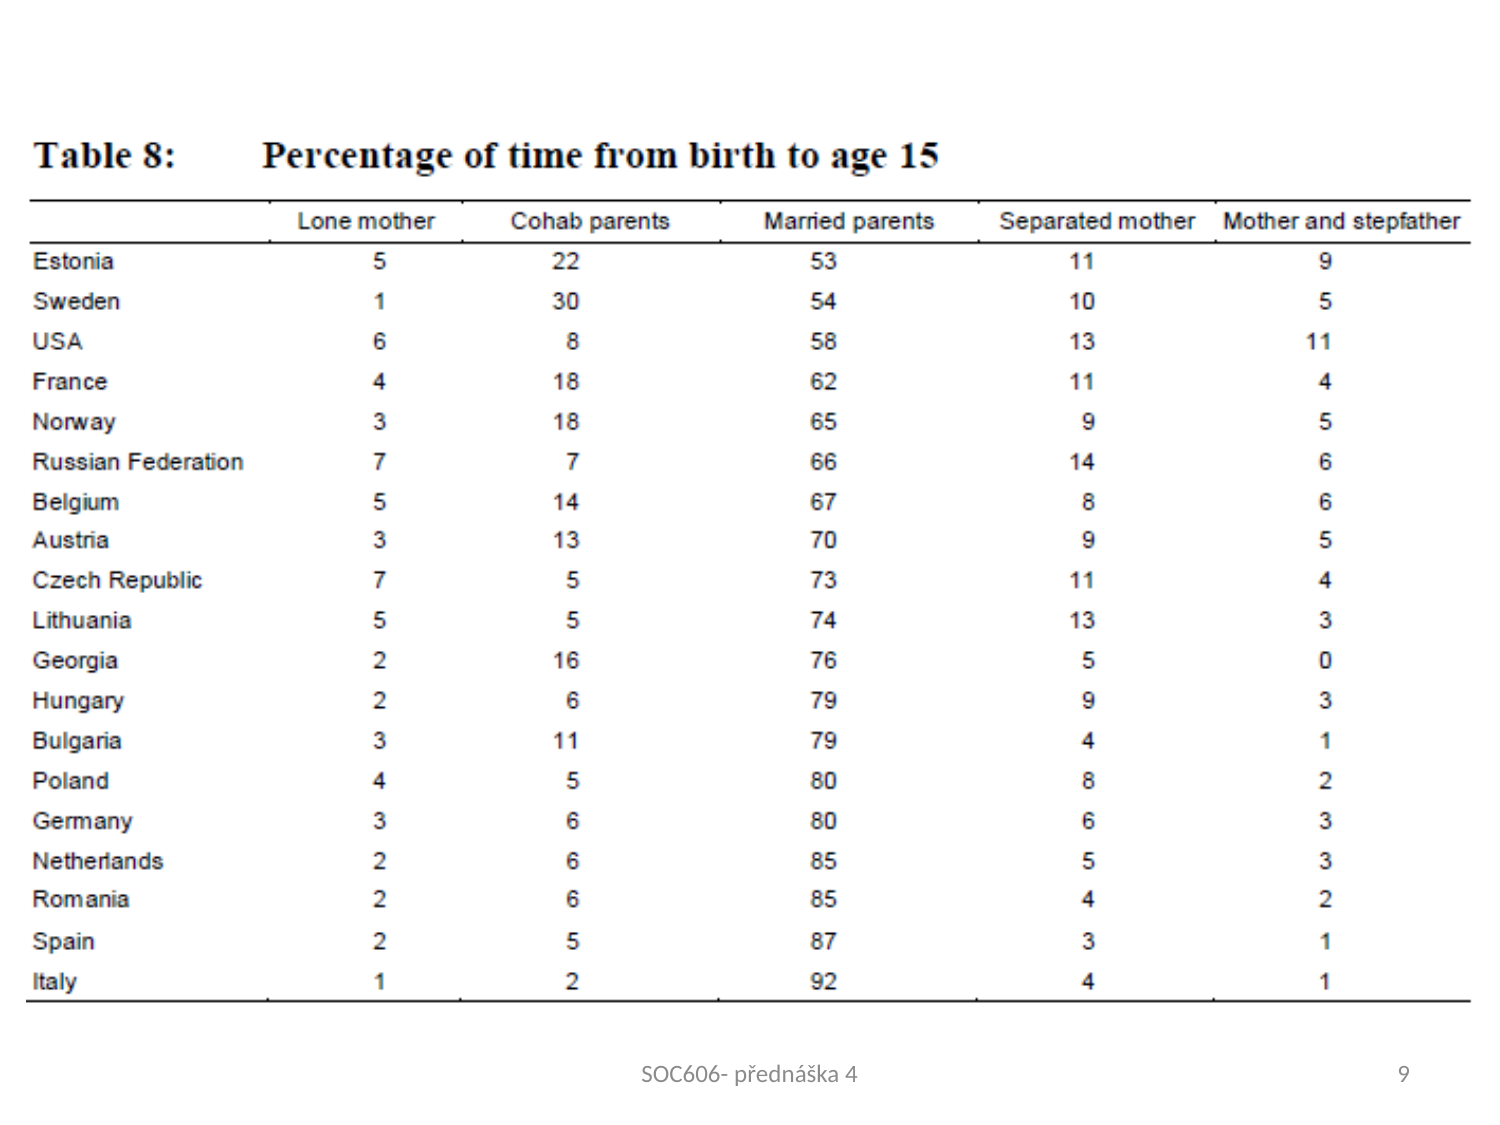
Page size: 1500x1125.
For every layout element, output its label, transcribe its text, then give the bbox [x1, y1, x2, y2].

footer SOC606- přednáška 4 [512, 1042, 988, 1103]
picture [25, 124, 1483, 1006]
slide_number 9 [1074, 1042, 1425, 1103]
